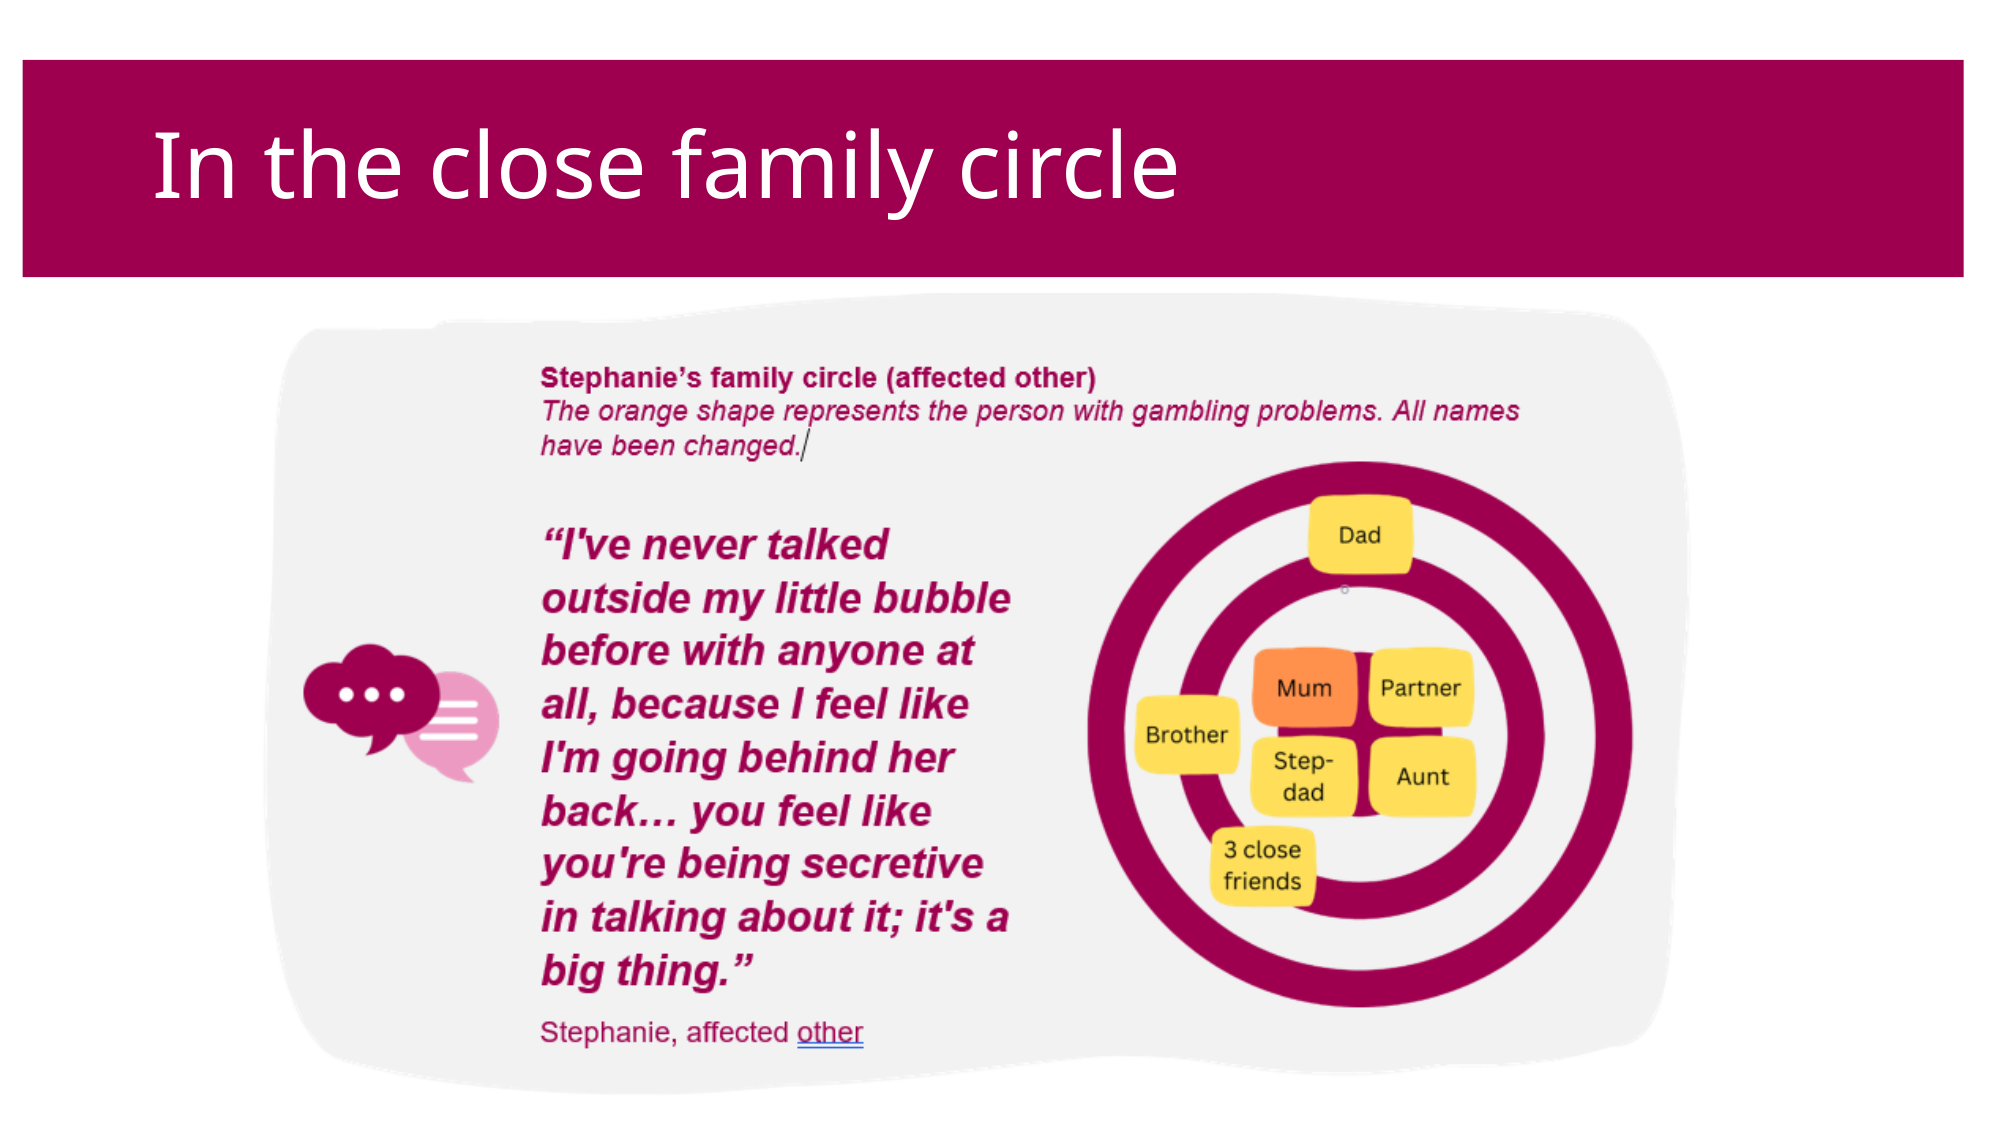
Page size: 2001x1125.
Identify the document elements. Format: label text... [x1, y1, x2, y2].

text_box [22, 59, 137, 278]
picture [258, 293, 1697, 1107]
text_box [1863, 59, 1965, 278]
title In the close family circle [137, 59, 1863, 278]
